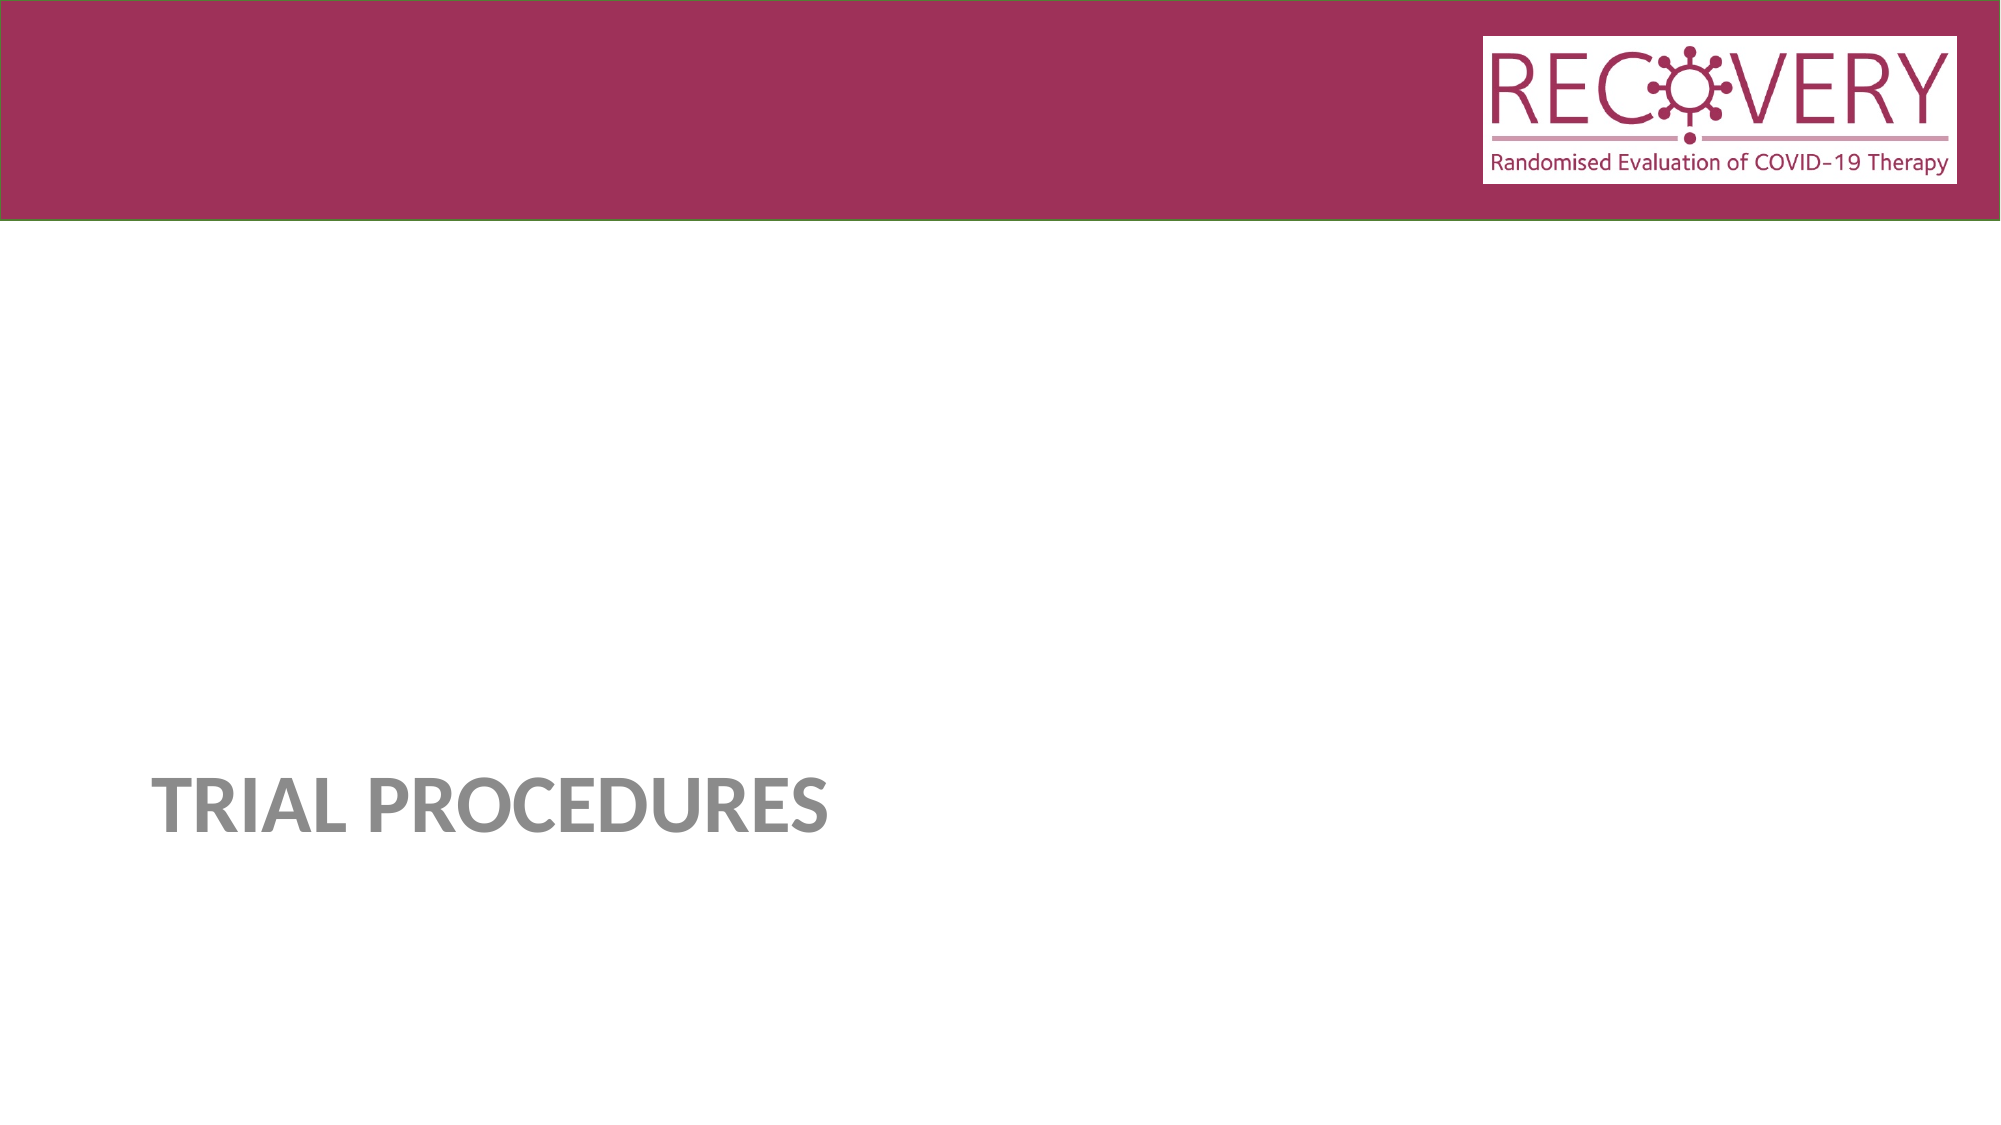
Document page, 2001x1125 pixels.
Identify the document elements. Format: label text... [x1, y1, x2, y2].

picture [1483, 36, 1957, 184]
list Trial procedures [136, 752, 1862, 999]
